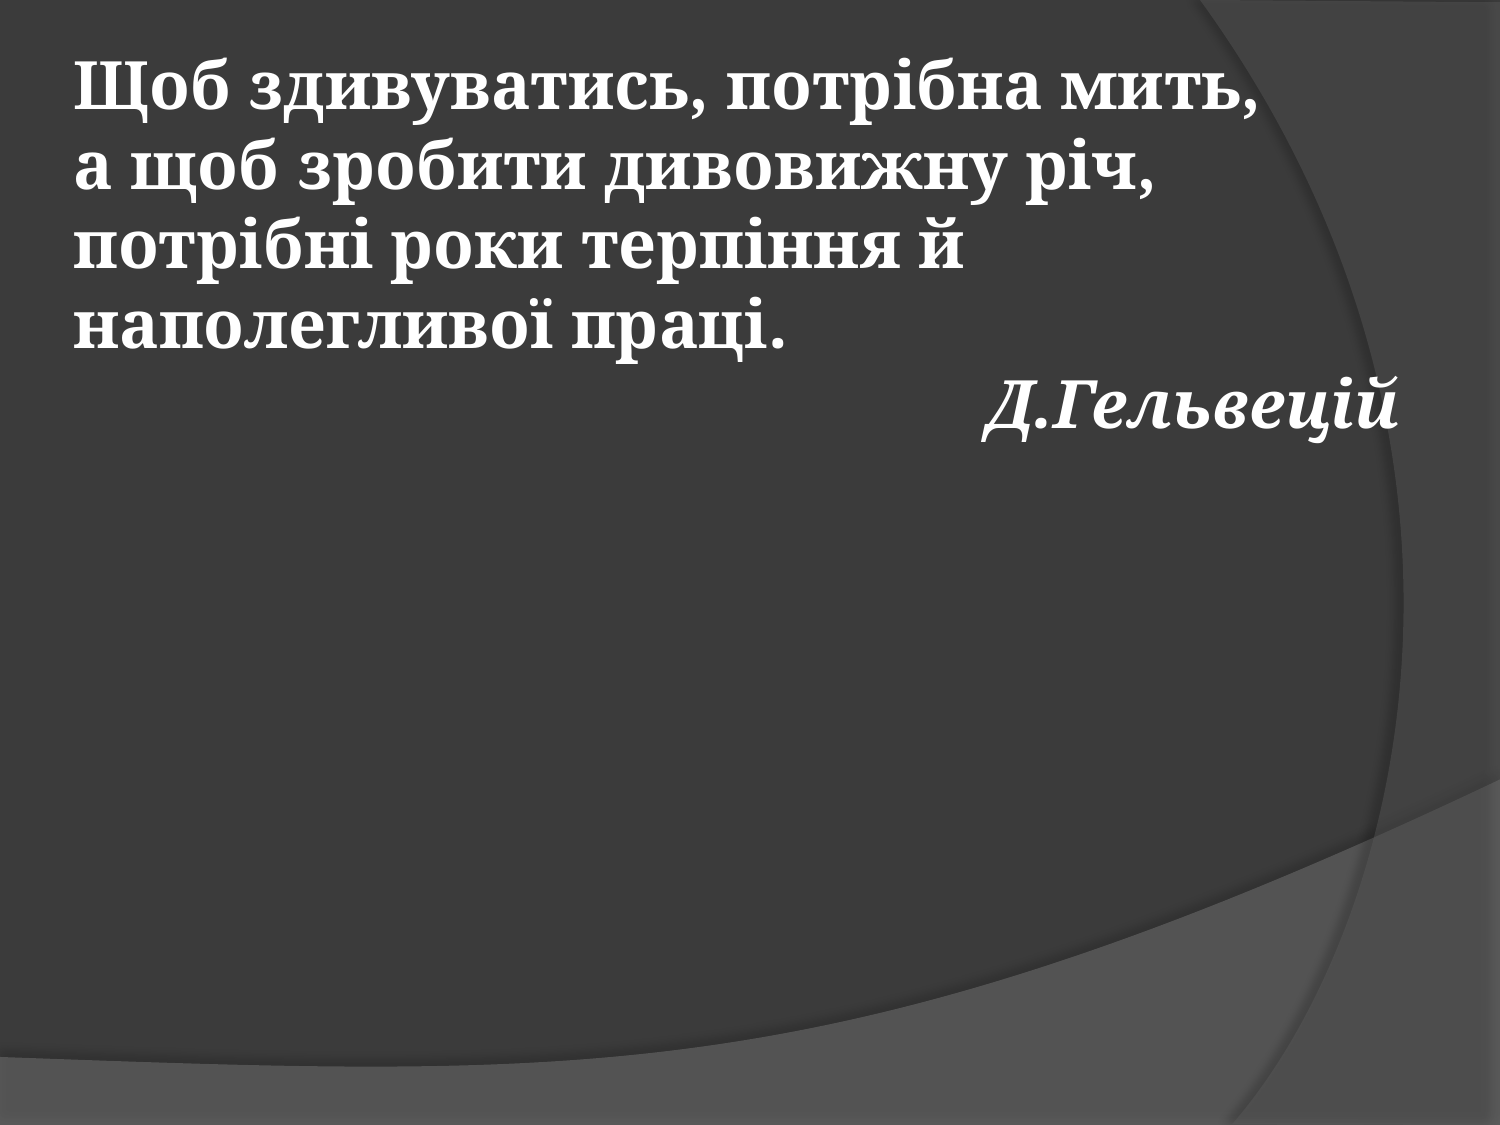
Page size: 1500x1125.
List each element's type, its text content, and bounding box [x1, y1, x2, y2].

text_box Щоб здивуватись, потрібна мить, а щоб зробити дивовижну річ, потрібні роки терпіння й наполегливої праці. Д.Гельвецій [58, 35, 1430, 530]
